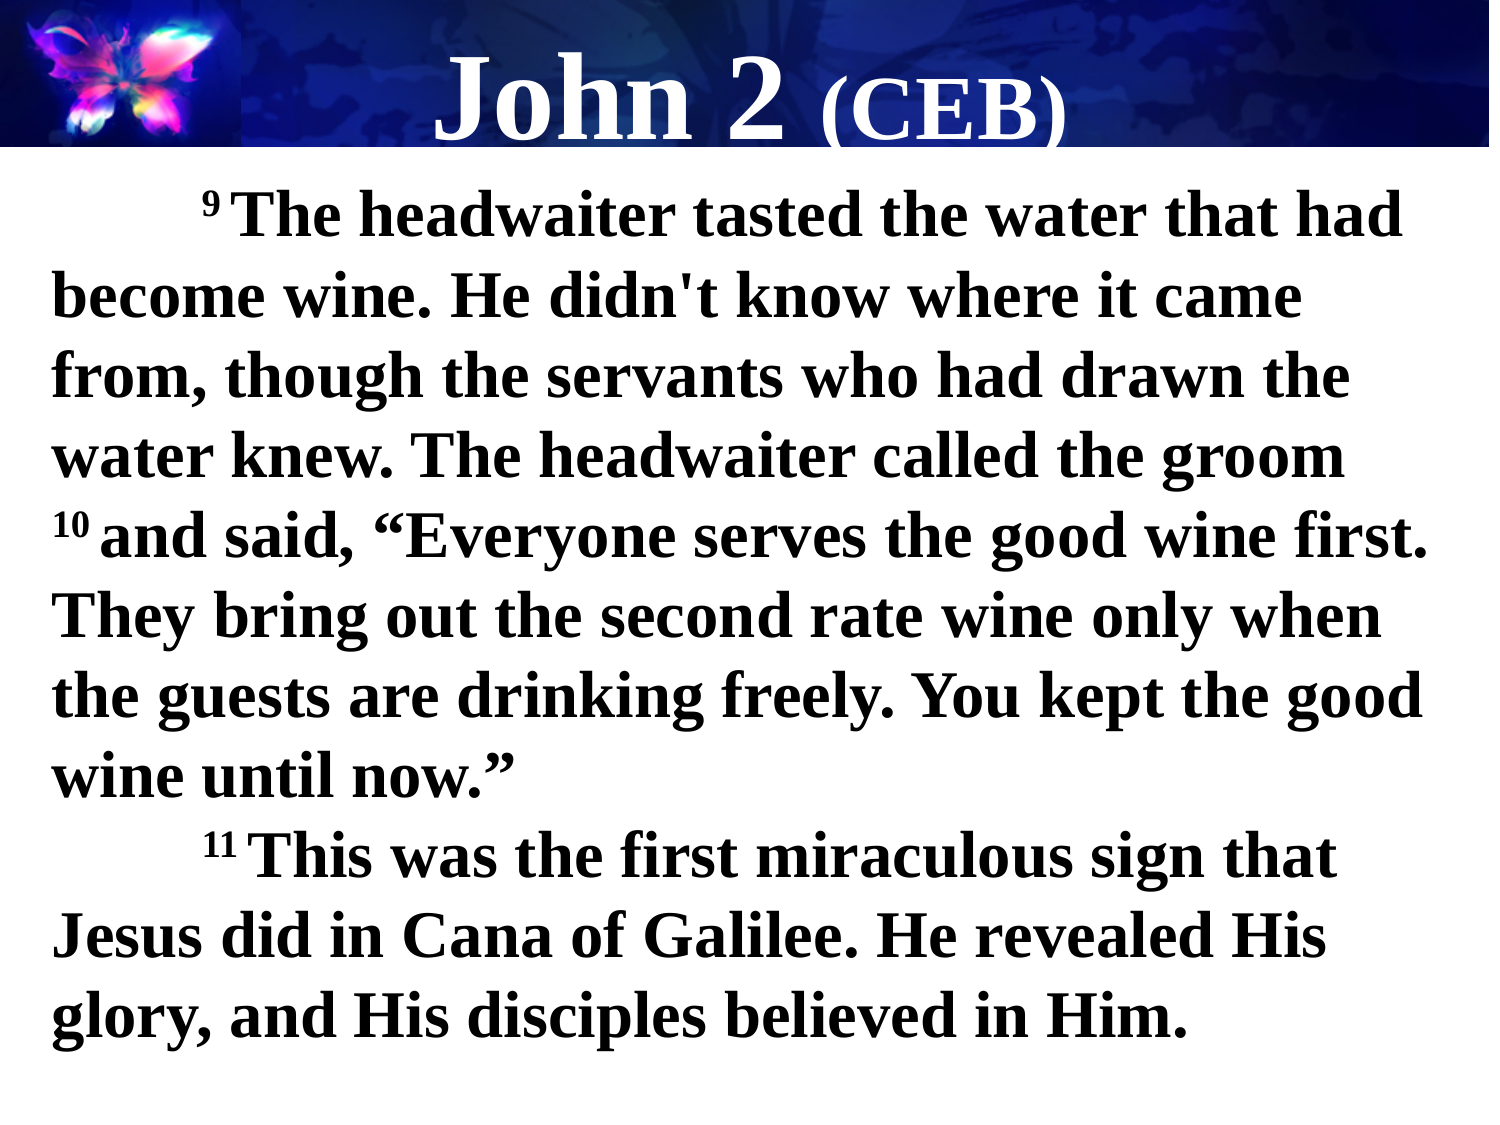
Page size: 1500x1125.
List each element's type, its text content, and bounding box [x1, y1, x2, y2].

picture [0, 0, 1489, 148]
text_box 9 The headwaiter tasted the water that had become wine. He didn't know where it came from, though the servants who had drawn the water knew. The headwaiter called the groom 10 and said, “Everyone serves the good wine first. They bring out the second rate wine only when the guests are drinking freely. You kept the good wine until now.” 11 This was the first miraculous sign that Jesus did in Cana of Galilee. He revealed His glory, and His disciples believed in Him. [36, 156, 1464, 1059]
